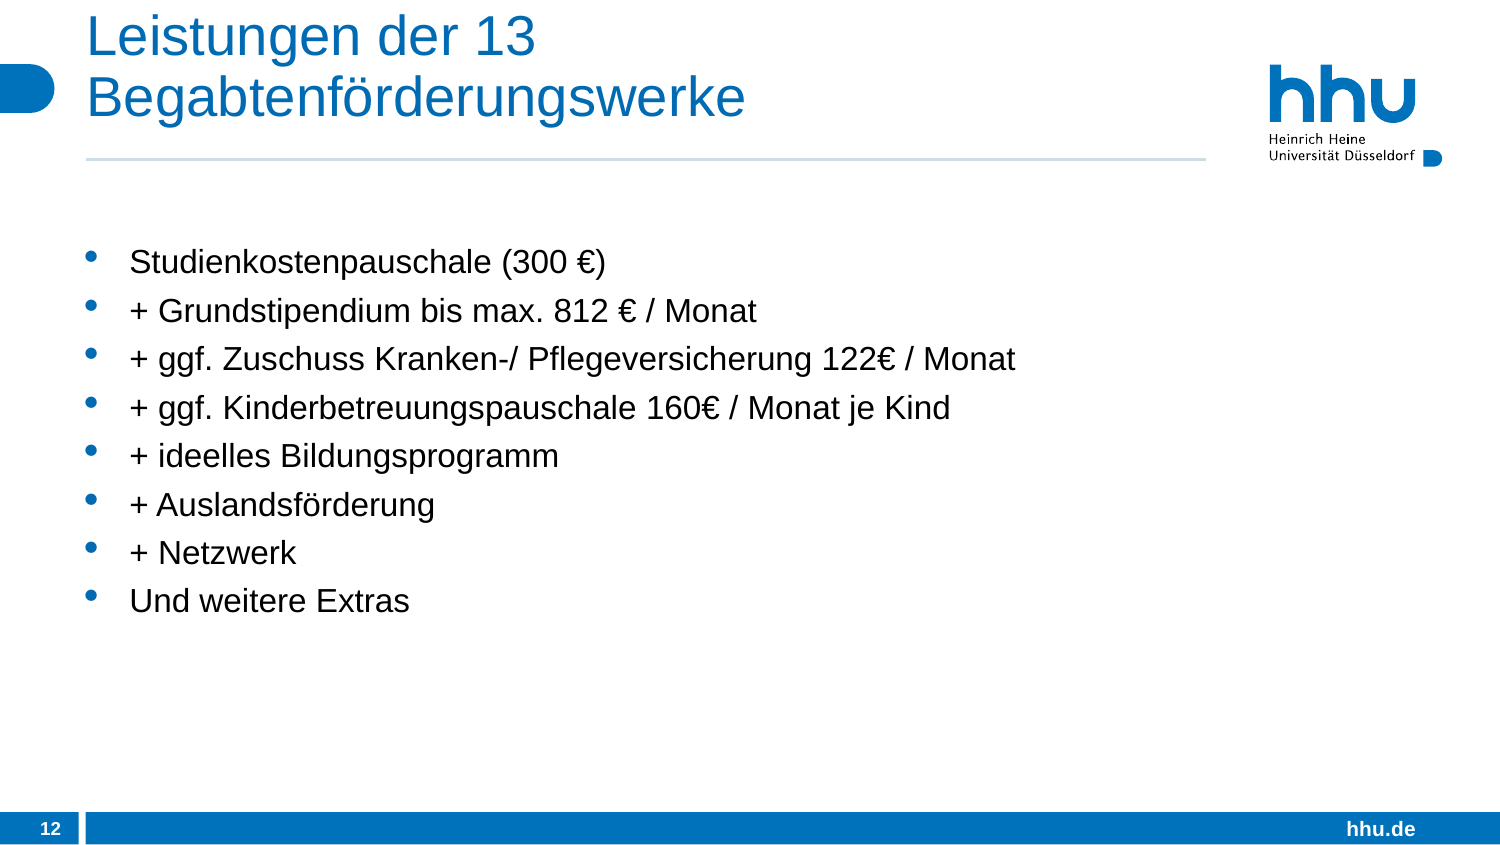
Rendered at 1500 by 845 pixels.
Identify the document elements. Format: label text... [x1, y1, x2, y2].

title Leistungen der 13 Begabtenförderungswerke [86, 54, 1207, 129]
slide_number 12 [5, 816, 62, 841]
list Studienkostenpauschale (300 €) + Grundstipendium bis max. 812 € / Monat + ggf. Zuschuss Kranken-/ Pflegeversicherung 122€ / Monat + ggf. Kinderbetreuungspauschale 160€ / Monat je Kind + ideelles Bildungsprogramm + Auslandsförderung + Netzwerk Und weitere Extras [85, 233, 1414, 807]
